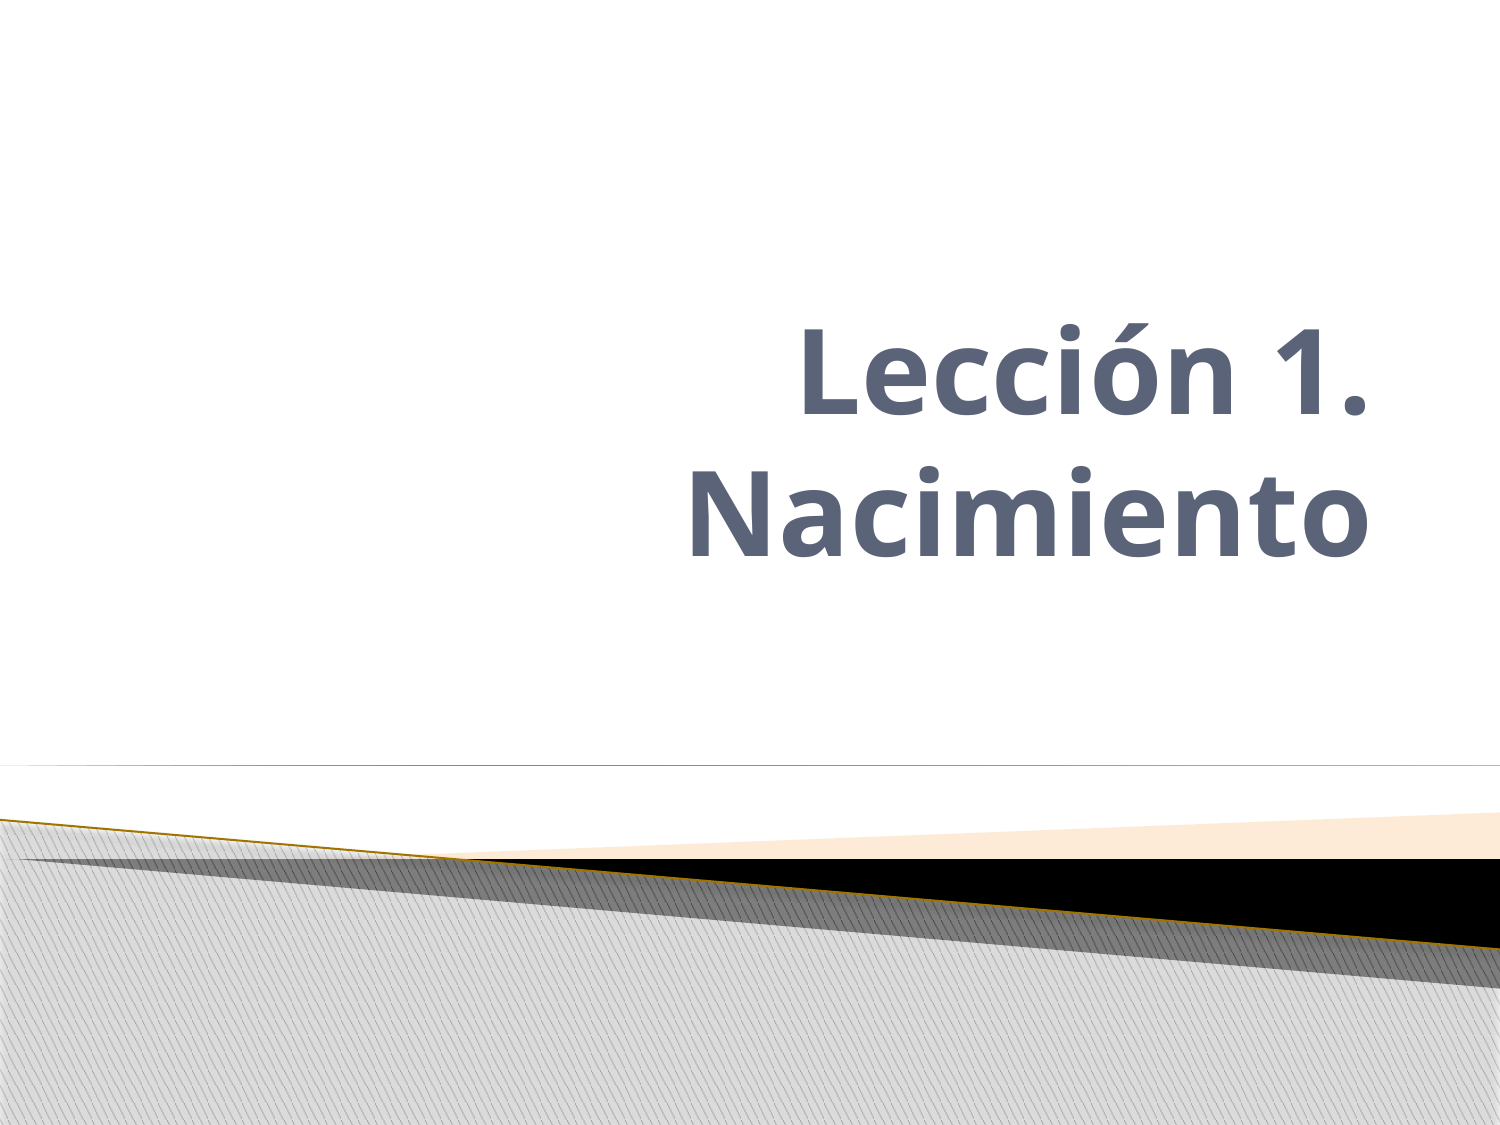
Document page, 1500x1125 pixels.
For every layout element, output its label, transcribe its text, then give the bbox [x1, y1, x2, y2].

picture [5, 859, 1500, 989]
title Lección 1. Nacimiento [112, 287, 1388, 588]
